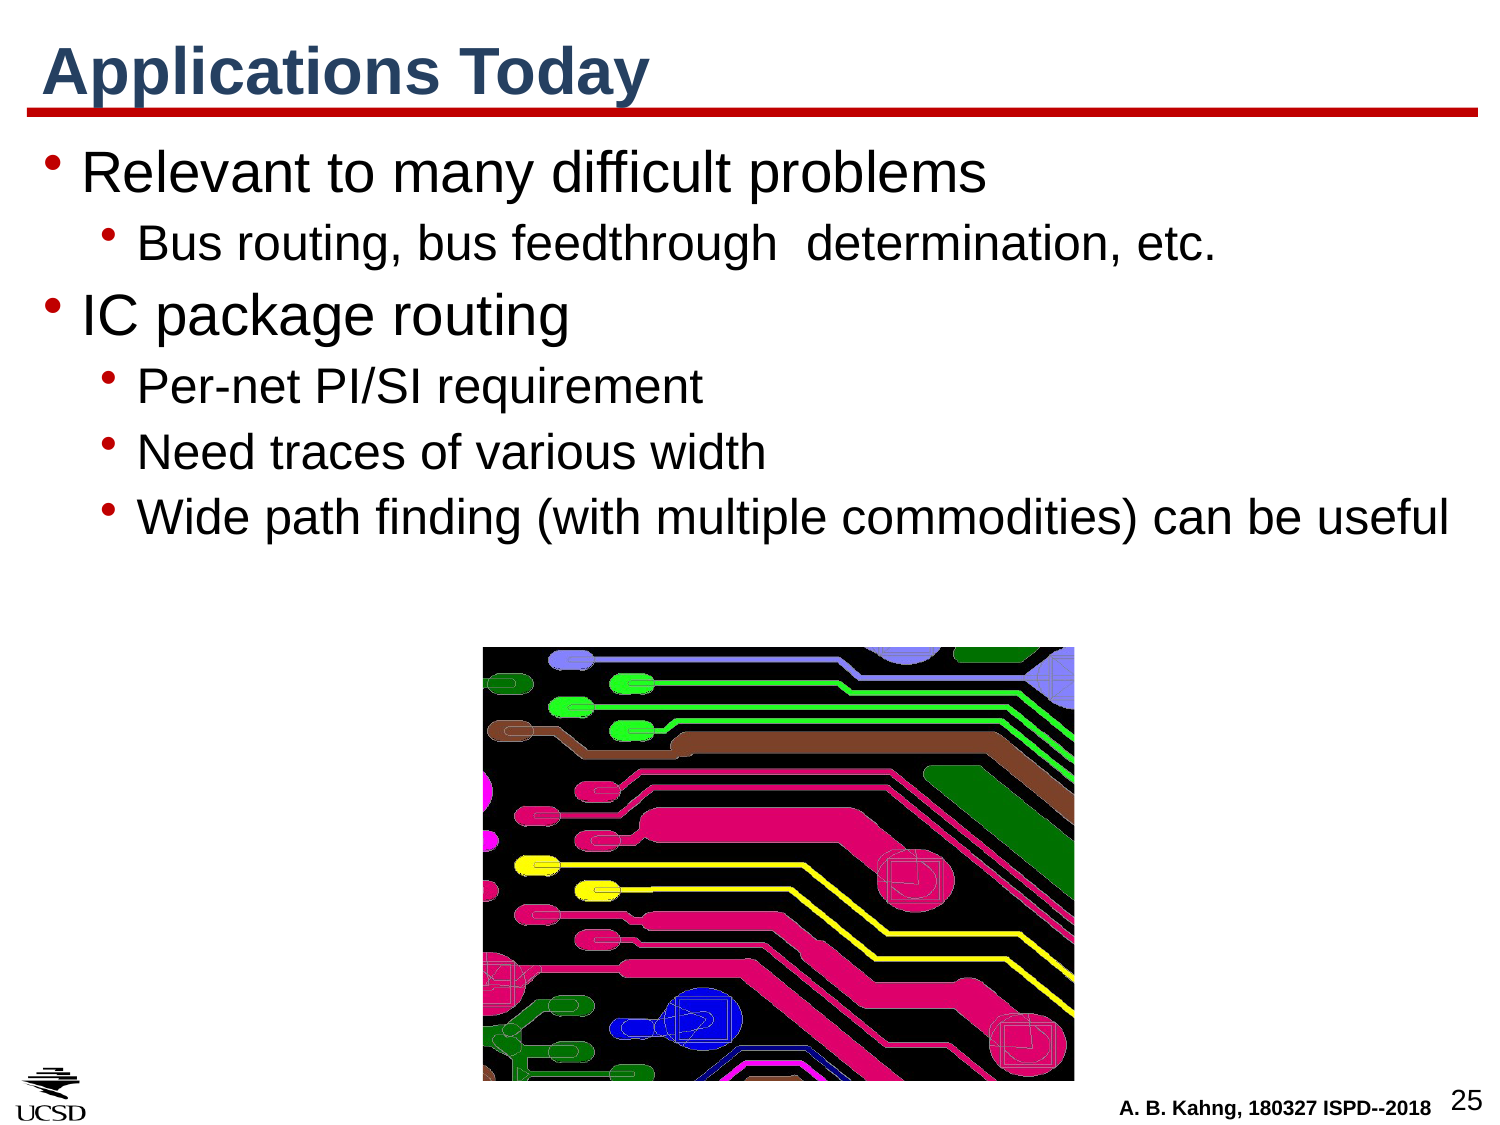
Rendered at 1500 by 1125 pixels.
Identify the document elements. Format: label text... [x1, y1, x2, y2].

picture [12, 1063, 88, 1125]
title Applications Today [26, 23, 1479, 122]
list Relevant to many difficult problems Bus routing, bus feedthrough determination, etc. IC package routing Per-net PI/SI requirement Need traces of various width Wide path finding (with multiple commodities) can be useful [27, 137, 1479, 1051]
picture [457, 646, 1112, 1098]
